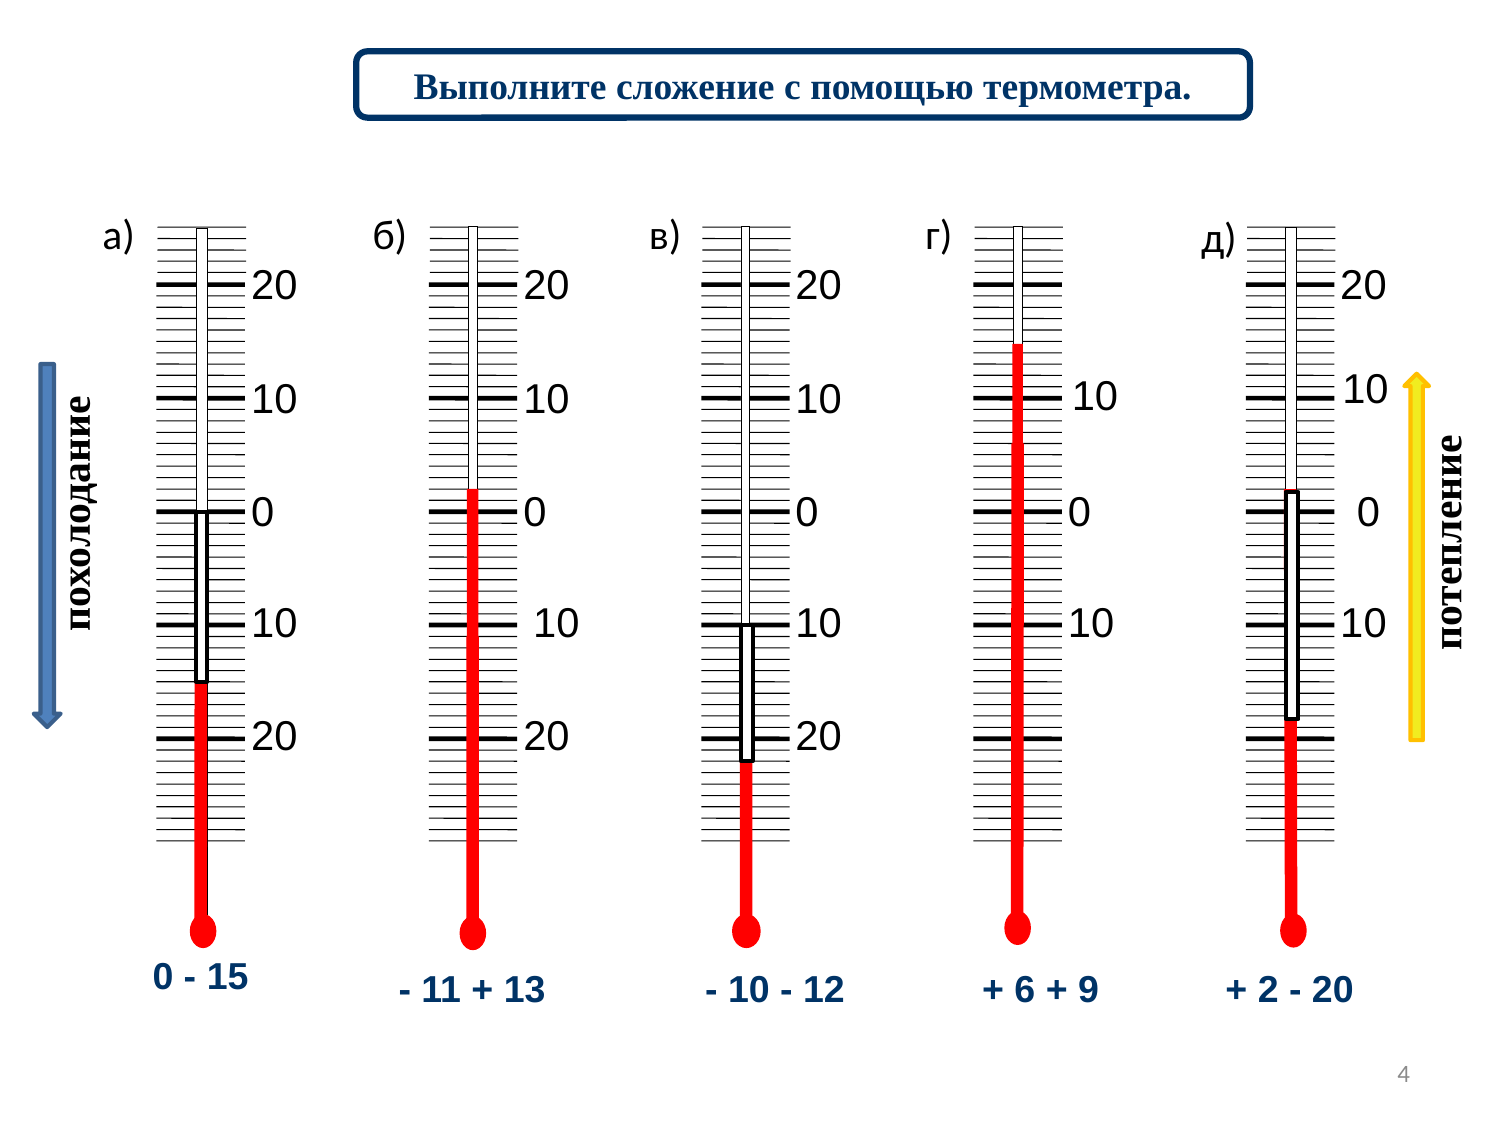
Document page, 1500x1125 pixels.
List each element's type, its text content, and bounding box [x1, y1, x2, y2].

text_box [194, 510, 209, 684]
text_box [740, 226, 750, 623]
text_box [468, 226, 478, 487]
text_box 0 [508, 477, 579, 543]
text_box [1013, 482, 1017, 911]
text_box 0 [780, 477, 852, 543]
text_box [1053, 701, 1179, 767]
text_box [465, 487, 481, 661]
text_box [196, 227, 207, 510]
text_box [740, 763, 746, 915]
slide_number 4 [1074, 1042, 1425, 1103]
text_box 0 [236, 477, 307, 543]
text_box г) [910, 200, 1002, 303]
text_box б) [357, 200, 449, 303]
text_box + 6 + 9 [967, 957, 1122, 1075]
text_box 20 [780, 701, 882, 767]
text_box 20 [1325, 250, 1418, 315]
text_box 10 [1325, 588, 1408, 654]
text_box [1018, 482, 1023, 911]
text_box [468, 661, 472, 916]
text_box [1285, 721, 1297, 916]
text_box 10 [1053, 588, 1146, 654]
text_box - 10 - 12 [690, 957, 882, 1075]
text_box 0 [1053, 477, 1124, 543]
text_box 0 [1342, 477, 1408, 543]
text_box похолодание [32, 251, 114, 646]
text_box д) [1186, 203, 1278, 307]
text_box + 2 - 20 [1210, 957, 1400, 1042]
text_box 10 [236, 364, 333, 429]
text_box [732, 914, 761, 949]
text_box [1325, 475, 1408, 541]
text_box [201, 684, 207, 914]
text_box 0 - 15 [137, 945, 295, 1062]
text_box в) [634, 200, 726, 303]
text_box 10 [1327, 354, 1420, 420]
text_box [1284, 490, 1300, 721]
text_box 20 [508, 250, 614, 315]
text_box 10 [508, 364, 614, 429]
text_box 20 [236, 250, 333, 315]
text_box [1285, 226, 1297, 490]
text_box [739, 623, 755, 763]
text_box 10 [236, 588, 333, 654]
text_box 10 [518, 588, 624, 654]
text_box 20 [236, 701, 333, 767]
text_box 10 [780, 588, 882, 654]
text_box 10 [780, 364, 882, 429]
text_box [459, 916, 487, 951]
text_box [196, 684, 200, 916]
text_box [189, 913, 217, 949]
text_box [1325, 701, 1438, 767]
text_box [1402, 371, 1432, 743]
text_box 20 [508, 701, 614, 767]
text_box потепление [1412, 432, 1494, 666]
text_box - 11 + 13 [383, 957, 597, 1075]
text_box а) [87, 200, 179, 303]
text_box 20 [780, 250, 882, 315]
text_box [1053, 226, 1179, 292]
text_box [1013, 226, 1023, 342]
text_box [1280, 913, 1307, 948]
text_box 10 [1057, 360, 1183, 426]
text_box [1004, 910, 1031, 946]
text_box Выполните сложение с помощью термометра. [356, 51, 1250, 118]
text_box [31, 646, 63, 730]
text_box [1010, 342, 1025, 482]
text_box [473, 661, 478, 917]
